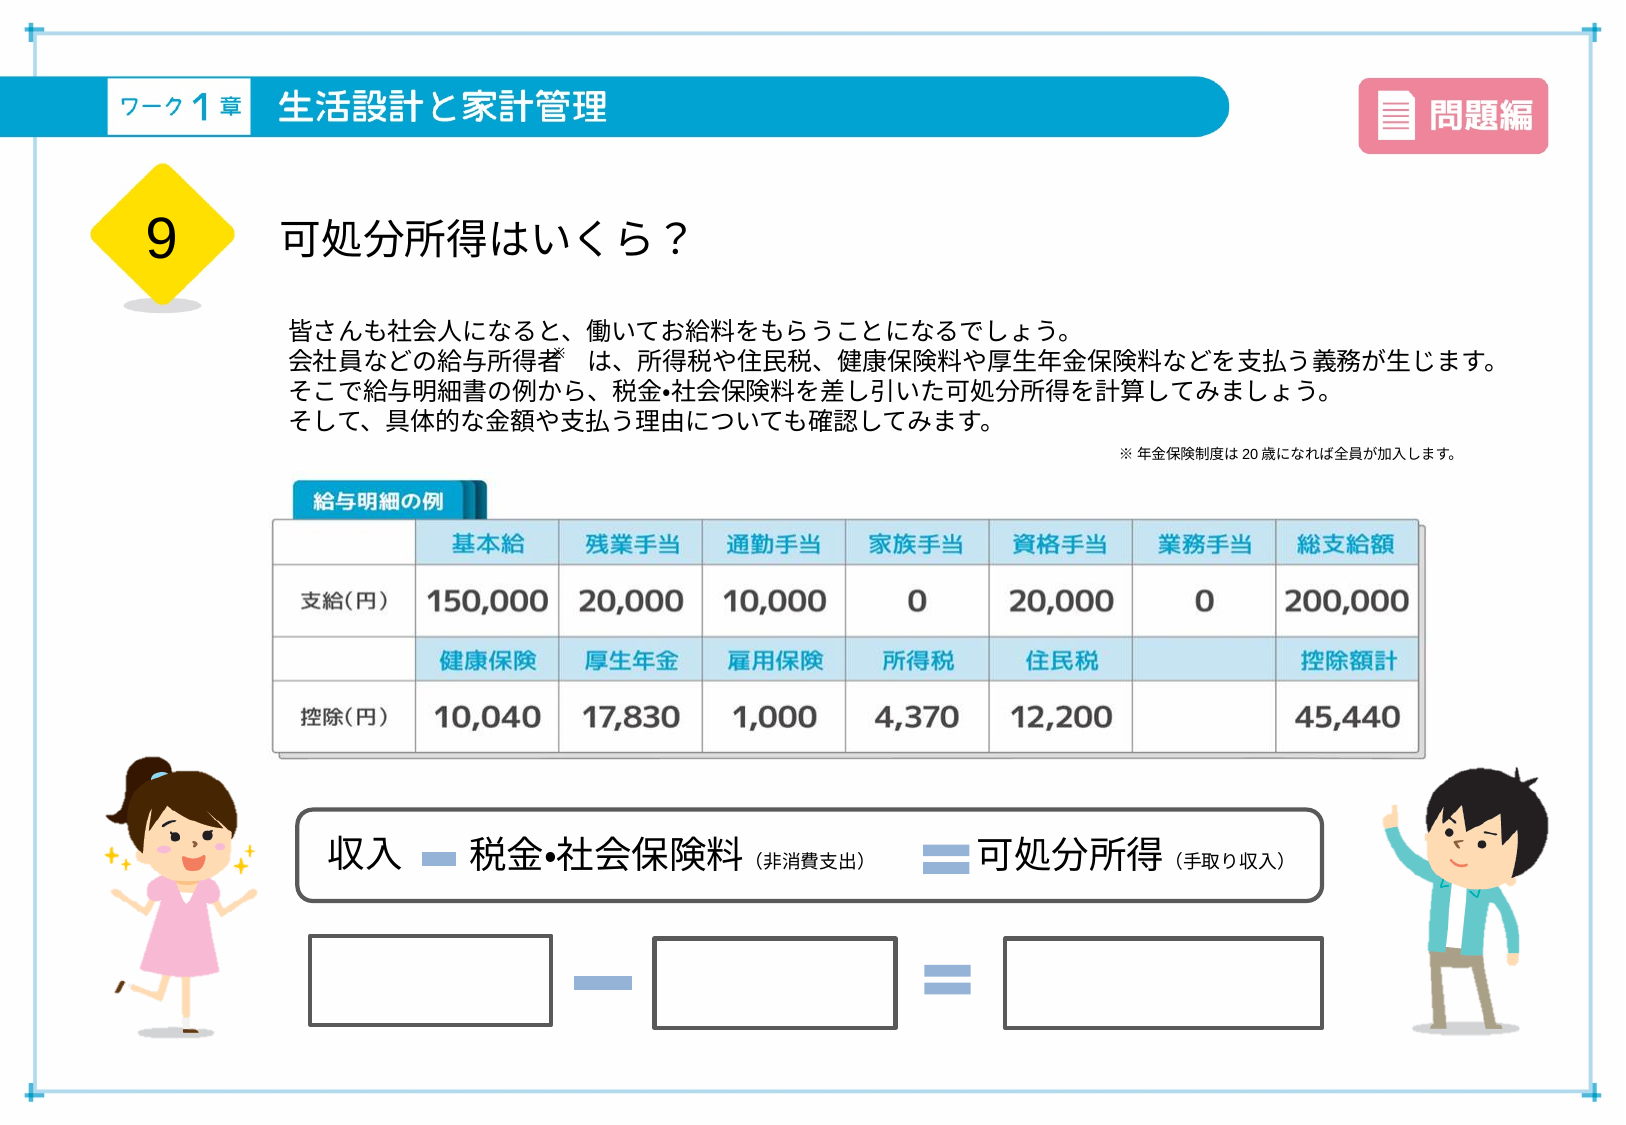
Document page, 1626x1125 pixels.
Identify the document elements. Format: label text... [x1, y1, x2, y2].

text_box [922, 963, 973, 979]
text_box [1003, 936, 1324, 1030]
text_box ※ [549, 336, 568, 369]
text_box [308, 934, 553, 1027]
text_box [572, 974, 634, 992]
text_box 9 [130, 192, 214, 278]
text_box 皆さんも社会人になると、働いてお給料をもらうことになるでしょう。 会社員などの給与所得者 は、所得税や住民税、健康保険料や厚生年金保険料などを支払う義務が生じます。 そこで給与明細書の例から、税金・社会保険料を差し引いた可処分所得を計算してみましょう。 そして、具体的な金額や支払う理由についても確認してみます。 [273, 308, 1554, 443]
text_box 可処分所得はいくら？ [264, 205, 1386, 271]
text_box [297, 809, 1323, 902]
text_box [922, 981, 973, 996]
text_box ※年金保険制度は20歳になれば全員が加入します。 [1104, 437, 1473, 470]
text_box [652, 936, 898, 1030]
picture [0, 0, 1625, 1125]
